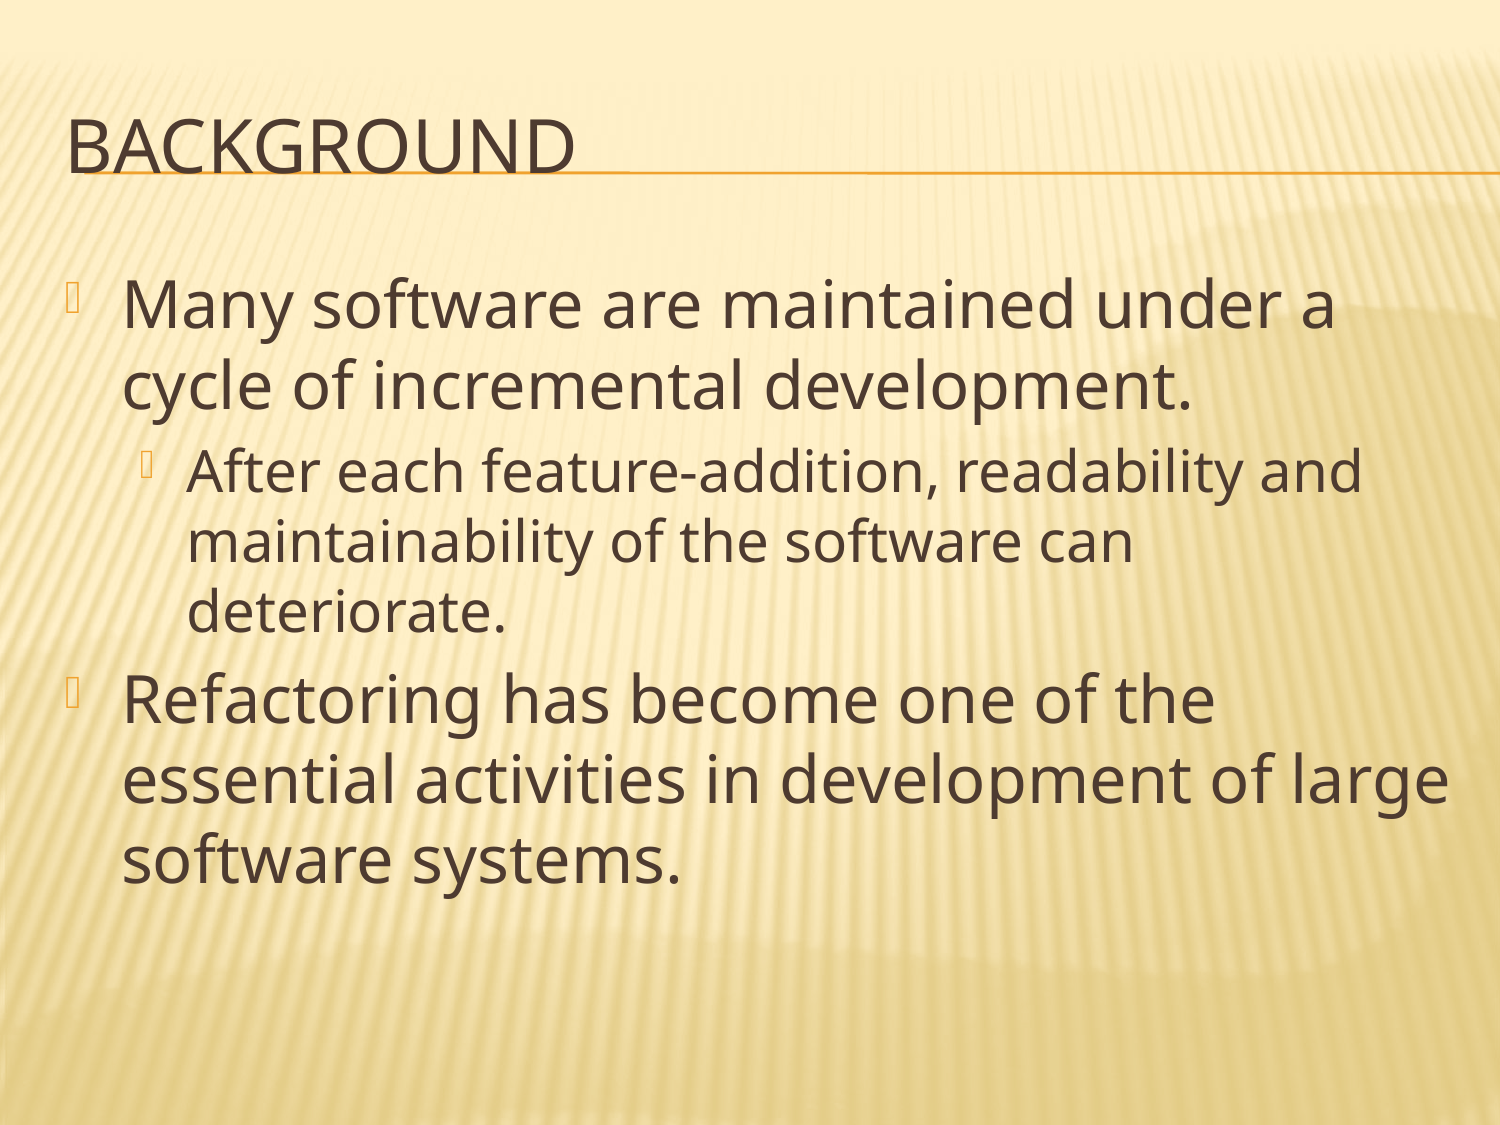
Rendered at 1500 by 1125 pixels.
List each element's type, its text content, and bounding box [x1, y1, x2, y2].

list Many software are maintained under a cycle of incremental development. After each feature-addition, readability and maintainability of the software can deteriorate. Refactoring has become one of the essential activities in development of large software systems. [50, 254, 1475, 998]
title Background [50, 75, 1475, 213]
